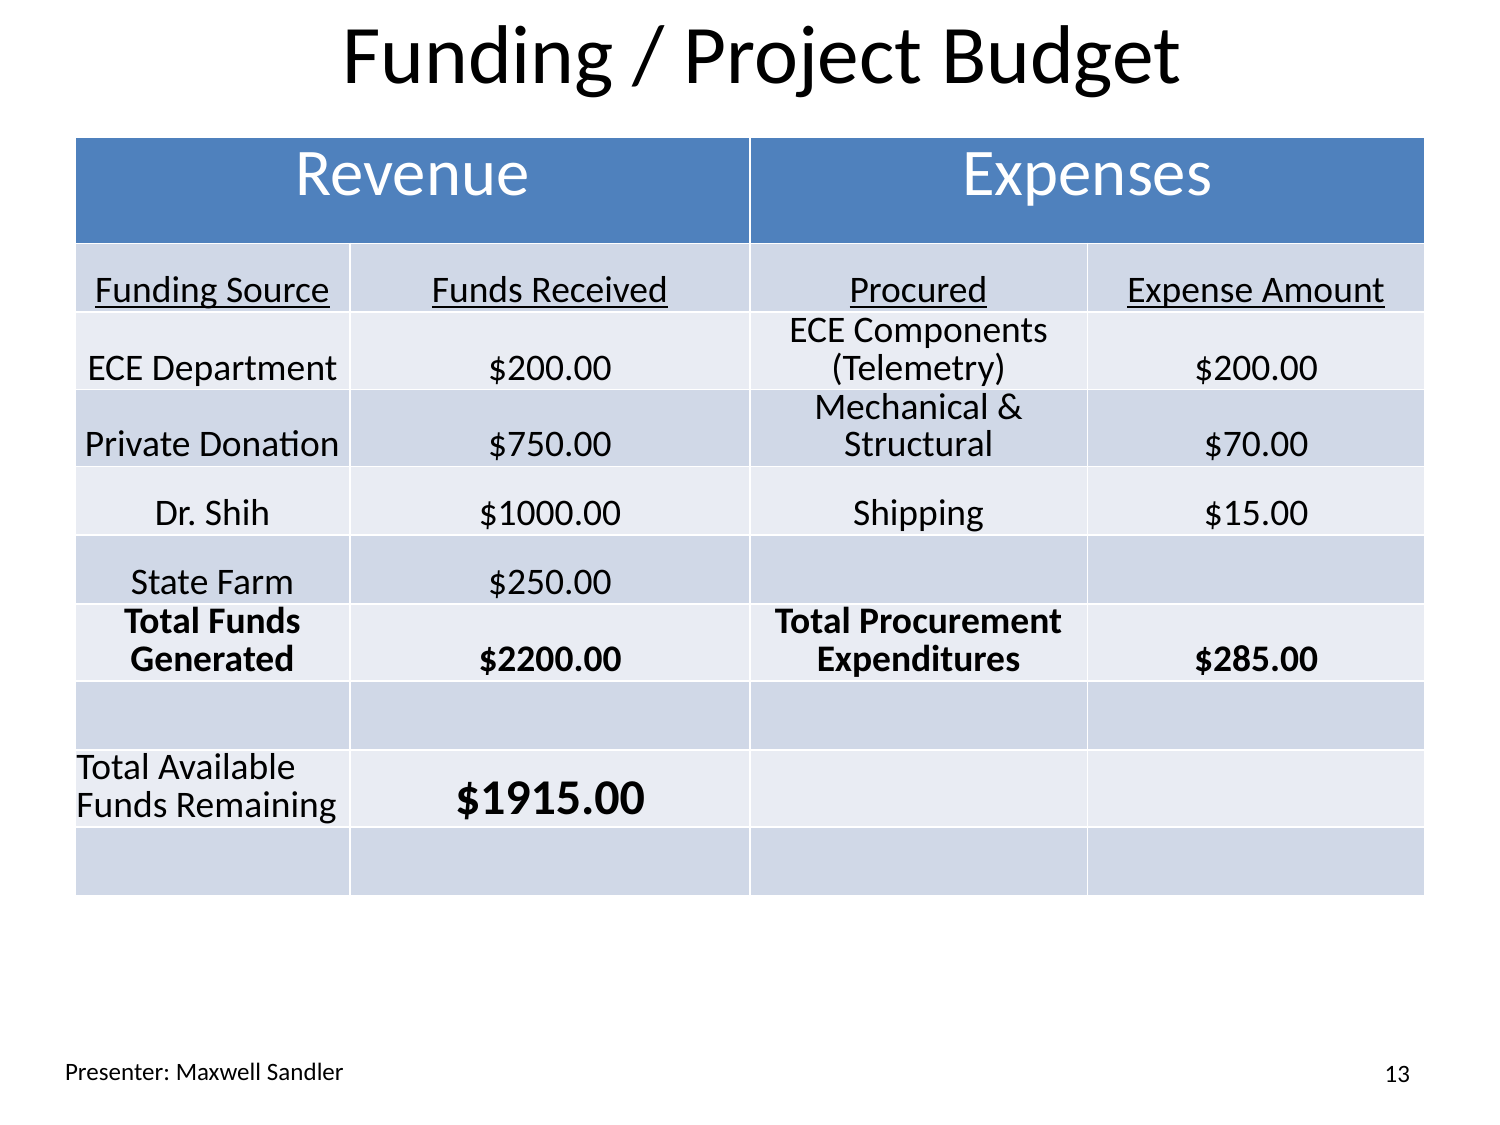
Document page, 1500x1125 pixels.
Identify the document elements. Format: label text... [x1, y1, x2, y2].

table_cell [751, 828, 1087, 895]
table_cell [751, 536, 1087, 603]
table_cell $70.00 [1088, 390, 1424, 466]
table_cell [1088, 682, 1424, 749]
table_cell Mechanical & Structural [751, 390, 1087, 466]
table_cell State Farm [76, 536, 349, 603]
table_cell [751, 751, 1087, 826]
table_cell $2200.00 [351, 605, 749, 680]
table_cell [1088, 751, 1424, 826]
table_cell ECE Components (Telemetry) [751, 313, 1087, 389]
table_cell Expense Amount [1088, 244, 1424, 311]
table_cell [351, 828, 749, 895]
table_cell Total Funds Generated [76, 605, 349, 680]
table_cell [76, 682, 349, 749]
table_cell Funds Received [351, 244, 749, 311]
table_cell Private Donation [76, 390, 349, 466]
text_box Funding / Project Budget [87, 0, 1438, 125]
table_cell $1000.00 [351, 467, 749, 534]
table_cell Funding Source [76, 244, 349, 311]
table_cell $750.00 [351, 390, 749, 466]
table_header Revenue [76, 138, 749, 243]
slide_number Presenter: Maxwell Sandler [50, 1040, 400, 1100]
table_cell $1915.00 [351, 751, 749, 826]
table_cell Total Procurement Expenditures [751, 605, 1087, 680]
table_cell Procured [751, 244, 1087, 311]
table_cell [1088, 536, 1424, 603]
table_cell ECE Department [76, 313, 349, 389]
table_cell Dr. Shih [76, 467, 349, 534]
table_header Expenses [751, 138, 1424, 243]
table_cell Total Available Funds Remaining [76, 751, 349, 826]
table_cell $285.00 [1088, 605, 1424, 680]
table_cell [351, 682, 749, 749]
table_cell [76, 828, 349, 895]
table_cell $200.00 [351, 313, 749, 389]
table_cell $15.00 [1088, 467, 1424, 534]
table_cell $250.00 [351, 536, 749, 603]
table_cell [1088, 828, 1424, 895]
slide_number 13 [1074, 1042, 1425, 1103]
table_cell Shipping [751, 467, 1087, 534]
table_cell [751, 682, 1087, 749]
table_cell $200.00 [1088, 313, 1424, 389]
